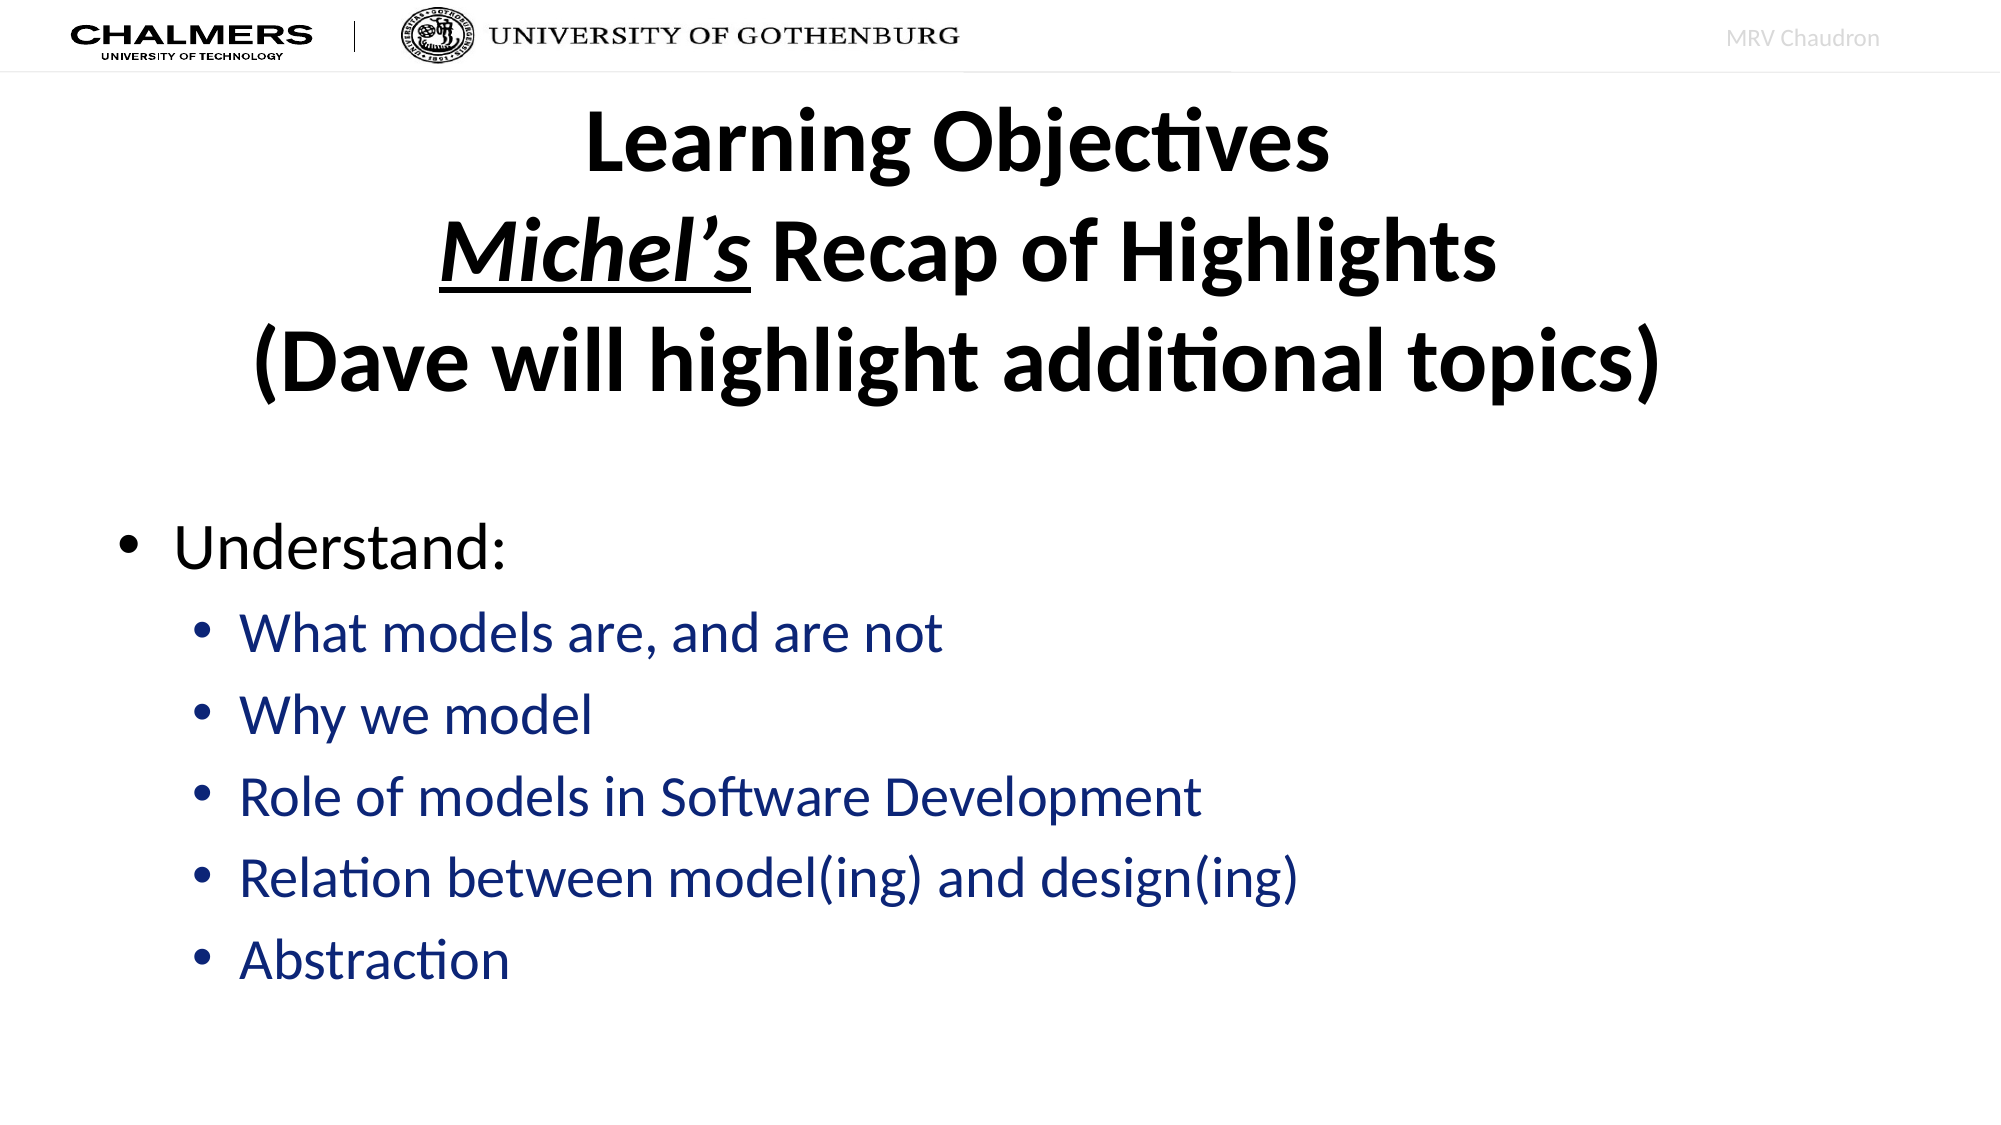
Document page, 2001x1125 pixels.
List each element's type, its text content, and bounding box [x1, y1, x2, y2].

list Understand: What models are, and are not Why we model Role of models in Software Development Relation between model(ing) and design(ing) Abstraction [102, 495, 1882, 1125]
title Learning Objectives Michel’s Recap of Highlights (Dave will highlight additional topics) [68, 192, 1848, 297]
picture [401, 7, 960, 64]
